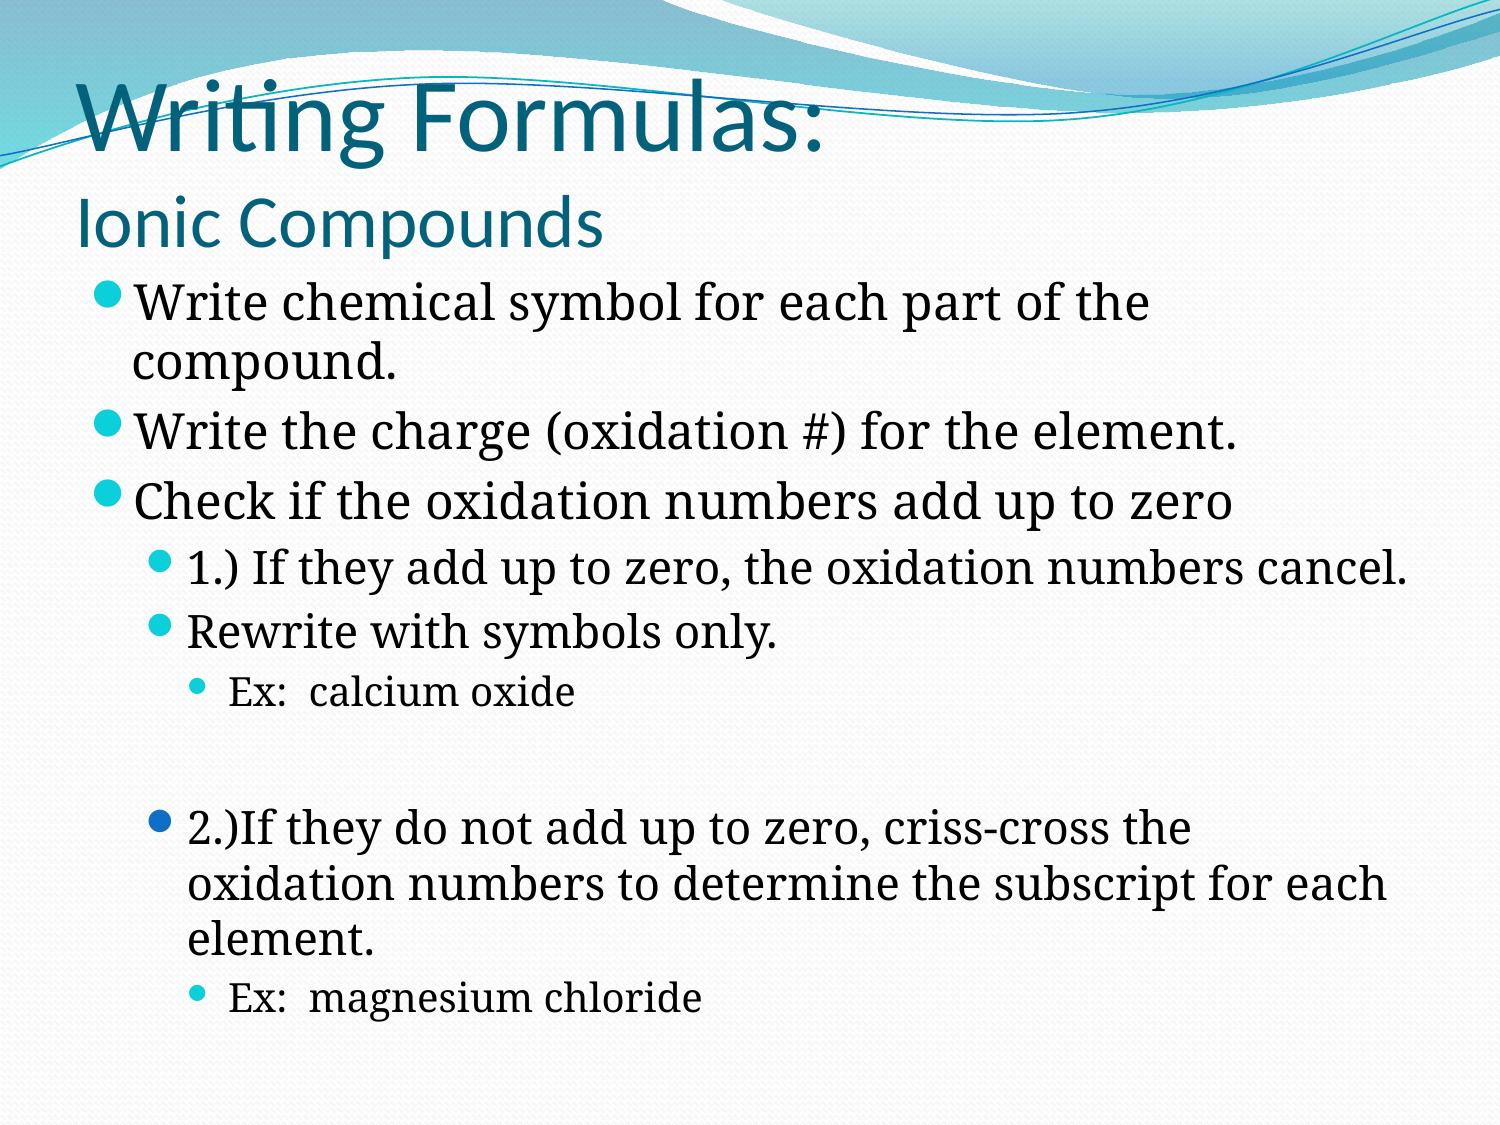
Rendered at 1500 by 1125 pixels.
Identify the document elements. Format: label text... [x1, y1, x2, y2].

title Writing Formulas: Ionic Compounds [74, 115, 1426, 262]
list Write chemical symbol for each part of the compound. Write the charge (oxidation #) for the element. Check if the oxidation numbers add up to zero 1.) If they add up to zero, the oxidation numbers cancel. Rewrite with symbols only. Ex: calcium oxide 2.)If they do not add up to zero, criss-cross the oxidation numbers to determine the subscript for each element. Ex: magnesium chloride [74, 262, 1426, 1038]
